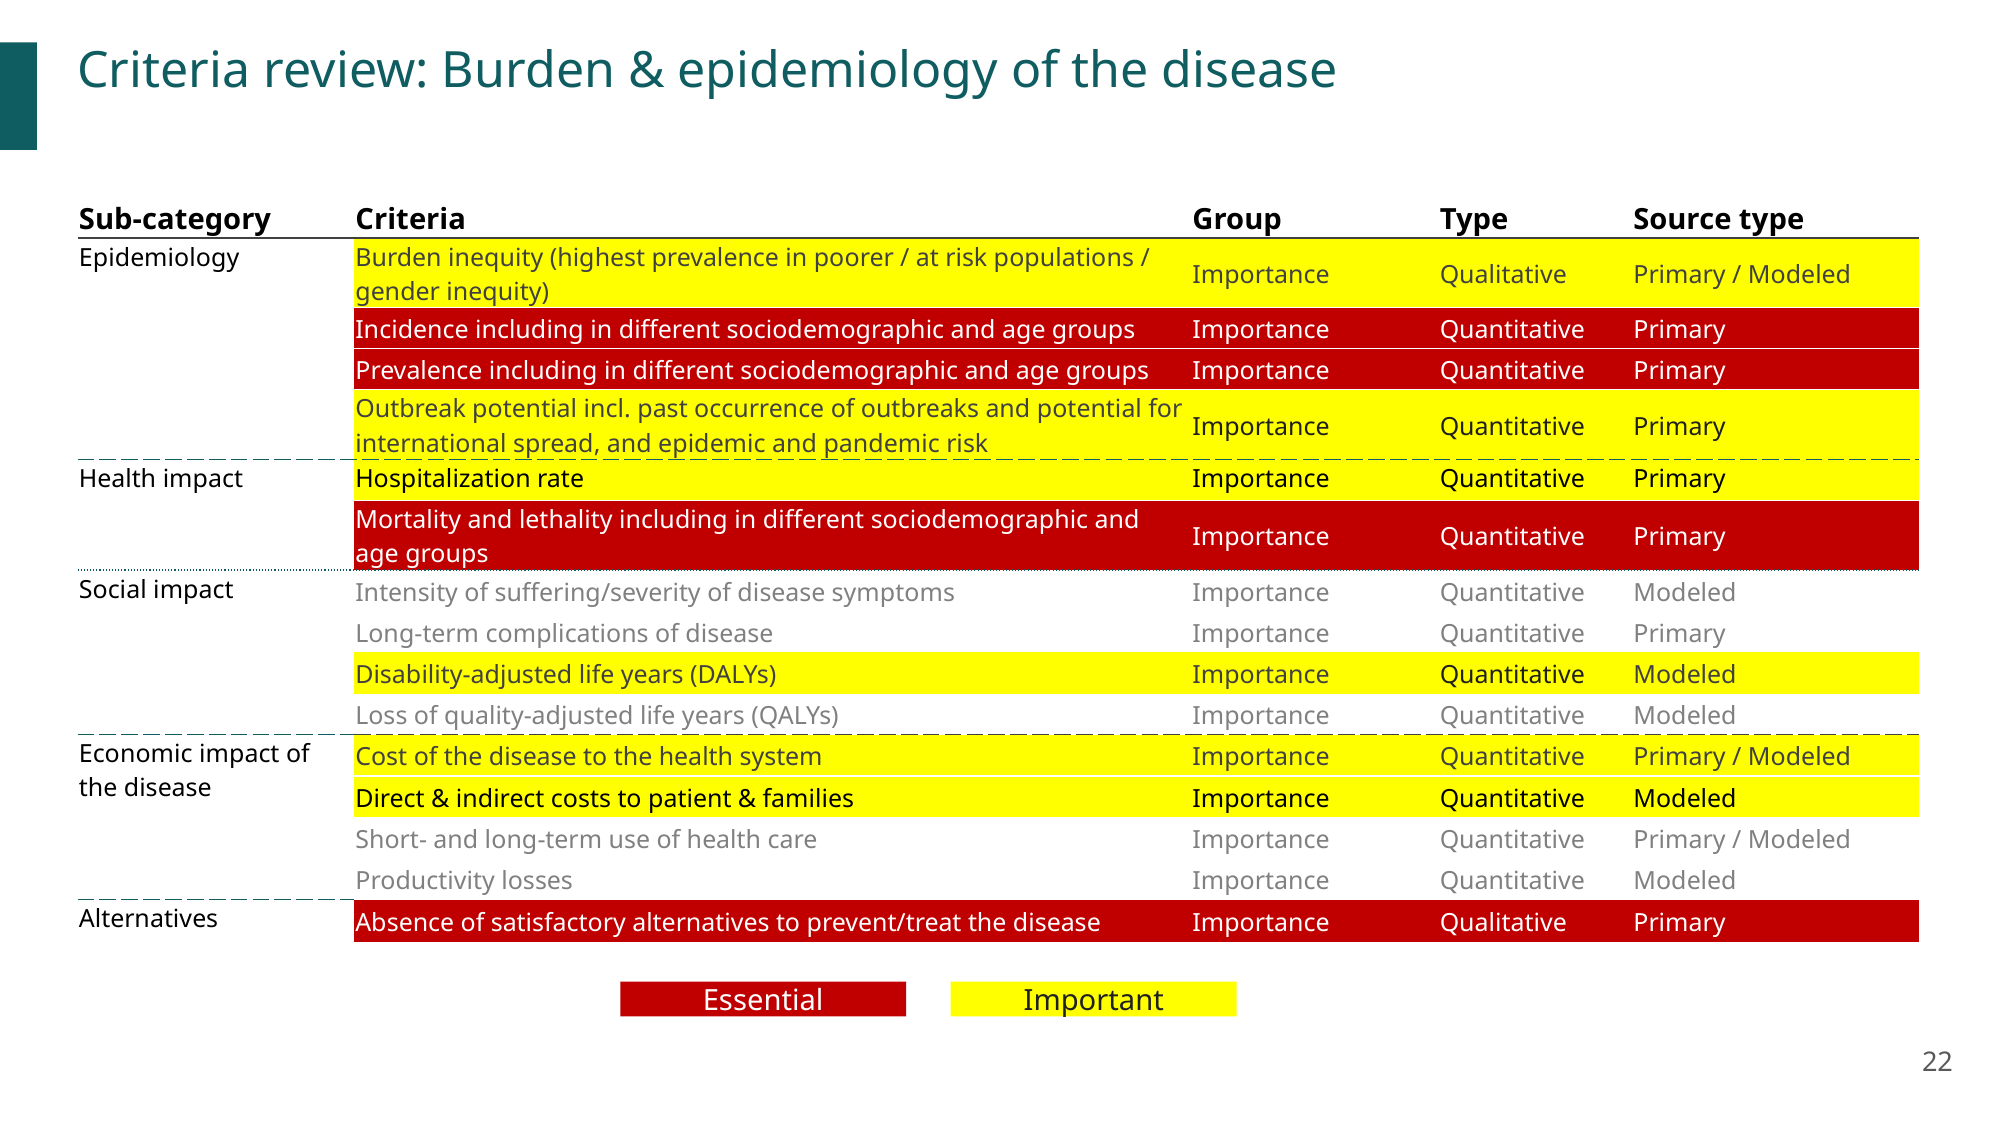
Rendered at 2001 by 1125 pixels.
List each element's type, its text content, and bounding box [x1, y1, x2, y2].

table_cell Importance [1191, 390, 1438, 459]
table_cell Importance [1191, 900, 1438, 942]
table_header Group [1191, 197, 1438, 237]
table_cell Quantitative [1438, 459, 1632, 500]
table_cell Primary [1632, 308, 1919, 348]
table_cell Importance [1191, 611, 1438, 652]
text_box Important [949, 980, 1239, 1018]
table_cell Primary [1632, 900, 1919, 942]
table_header Criteria [354, 197, 1191, 237]
table_cell Quantitative [1438, 611, 1632, 652]
table_cell Primary / Modeled [1632, 817, 1919, 858]
table_cell Modeled [1632, 777, 1919, 817]
table_cell Primary / Modeled [1632, 239, 1919, 307]
table_cell Primary [1632, 501, 1919, 570]
table_cell Social impact [78, 570, 354, 735]
table_cell Short- and long-term use of health care [354, 817, 1191, 858]
table_cell Cost of the disease to the health system [354, 735, 1191, 775]
table_cell Disability-adjusted life years (DALYs) [354, 652, 1191, 694]
slide_number 22 [1853, 1019, 1974, 1106]
table_cell Primary [1632, 390, 1919, 459]
table_cell Primary [1632, 349, 1919, 389]
table_cell Importance [1191, 735, 1438, 775]
table_cell Loss of quality-adjusted life years (QALYs) [354, 694, 1191, 735]
table_cell Qualitative [1438, 239, 1632, 307]
table_cell Quantitative [1438, 501, 1632, 570]
table_cell Burden inequity (highest prevalence in poorer / at risk populations / gender inequity) [354, 239, 1191, 307]
table_cell Importance [1191, 570, 1438, 611]
table_header Source type [1632, 197, 1919, 237]
text_box Essential [618, 980, 908, 1018]
table_cell Importance [1191, 858, 1438, 900]
table_cell Importance [1191, 652, 1438, 694]
table_cell Modeled [1632, 652, 1919, 694]
table_cell Importance [1191, 817, 1438, 858]
table_cell Quantitative [1438, 777, 1632, 817]
table_cell Epidemiology [78, 239, 354, 459]
table_cell Direct & indirect costs to patient & families [354, 777, 1191, 817]
table_cell Quantitative [1438, 349, 1632, 389]
table_cell Importance [1191, 349, 1438, 389]
table_cell Quantitative [1438, 817, 1632, 858]
table_cell Quantitative [1438, 652, 1632, 694]
table_cell Long-term complications of disease [354, 611, 1191, 652]
table_cell Economic impact of the disease [78, 735, 354, 900]
table_cell Intensity of suffering/severity of disease symptoms [354, 570, 1191, 611]
table_cell Absence of satisfactory alternatives to prevent/treat the disease [354, 900, 1191, 942]
table_header Sub-category [78, 197, 354, 237]
table_cell Importance [1191, 501, 1438, 570]
table_cell Importance [1191, 239, 1438, 307]
text_box [0, 42, 37, 150]
table_cell Hospitalization rate [354, 459, 1191, 500]
table_cell Prevalence including in different sociodemographic and age groups [354, 349, 1191, 389]
table_cell Importance [1191, 459, 1438, 500]
table_cell Mortality and lethality including in different sociodemographic and age groups [354, 501, 1191, 570]
table_cell Primary [1632, 611, 1919, 652]
table_cell Importance [1191, 694, 1438, 735]
table_cell Quantitative [1438, 390, 1632, 459]
table_cell Primary [1632, 459, 1919, 500]
table_cell Productivity losses [354, 858, 1191, 900]
table_cell Health impact [78, 459, 354, 570]
table_cell Outbreak potential incl. past occurrence of outbreaks and potential for international spread, and epidemic and pandemic risk [354, 390, 1191, 459]
table_cell Quantitative [1438, 735, 1632, 775]
table_cell Importance [1191, 777, 1438, 817]
table_cell Quantitative [1438, 694, 1632, 735]
table_cell Alternatives [78, 900, 354, 942]
table_cell Importance [1191, 308, 1438, 348]
table_cell Primary / Modeled [1632, 735, 1919, 775]
table_cell Quantitative [1438, 308, 1632, 348]
table_cell Modeled [1632, 570, 1919, 611]
table_cell Modeled [1632, 858, 1919, 900]
table_cell Incidence including in different sociodemographic and age groups [354, 308, 1191, 348]
table_cell Qualitative [1438, 900, 1632, 942]
table_header Type [1438, 197, 1632, 237]
table_cell Quantitative [1438, 858, 1632, 900]
table_cell Modeled [1632, 694, 1919, 735]
table_cell Quantitative [1438, 570, 1632, 611]
text_box Criteria review: Burden & epidemiology of the disease [77, 36, 1961, 157]
